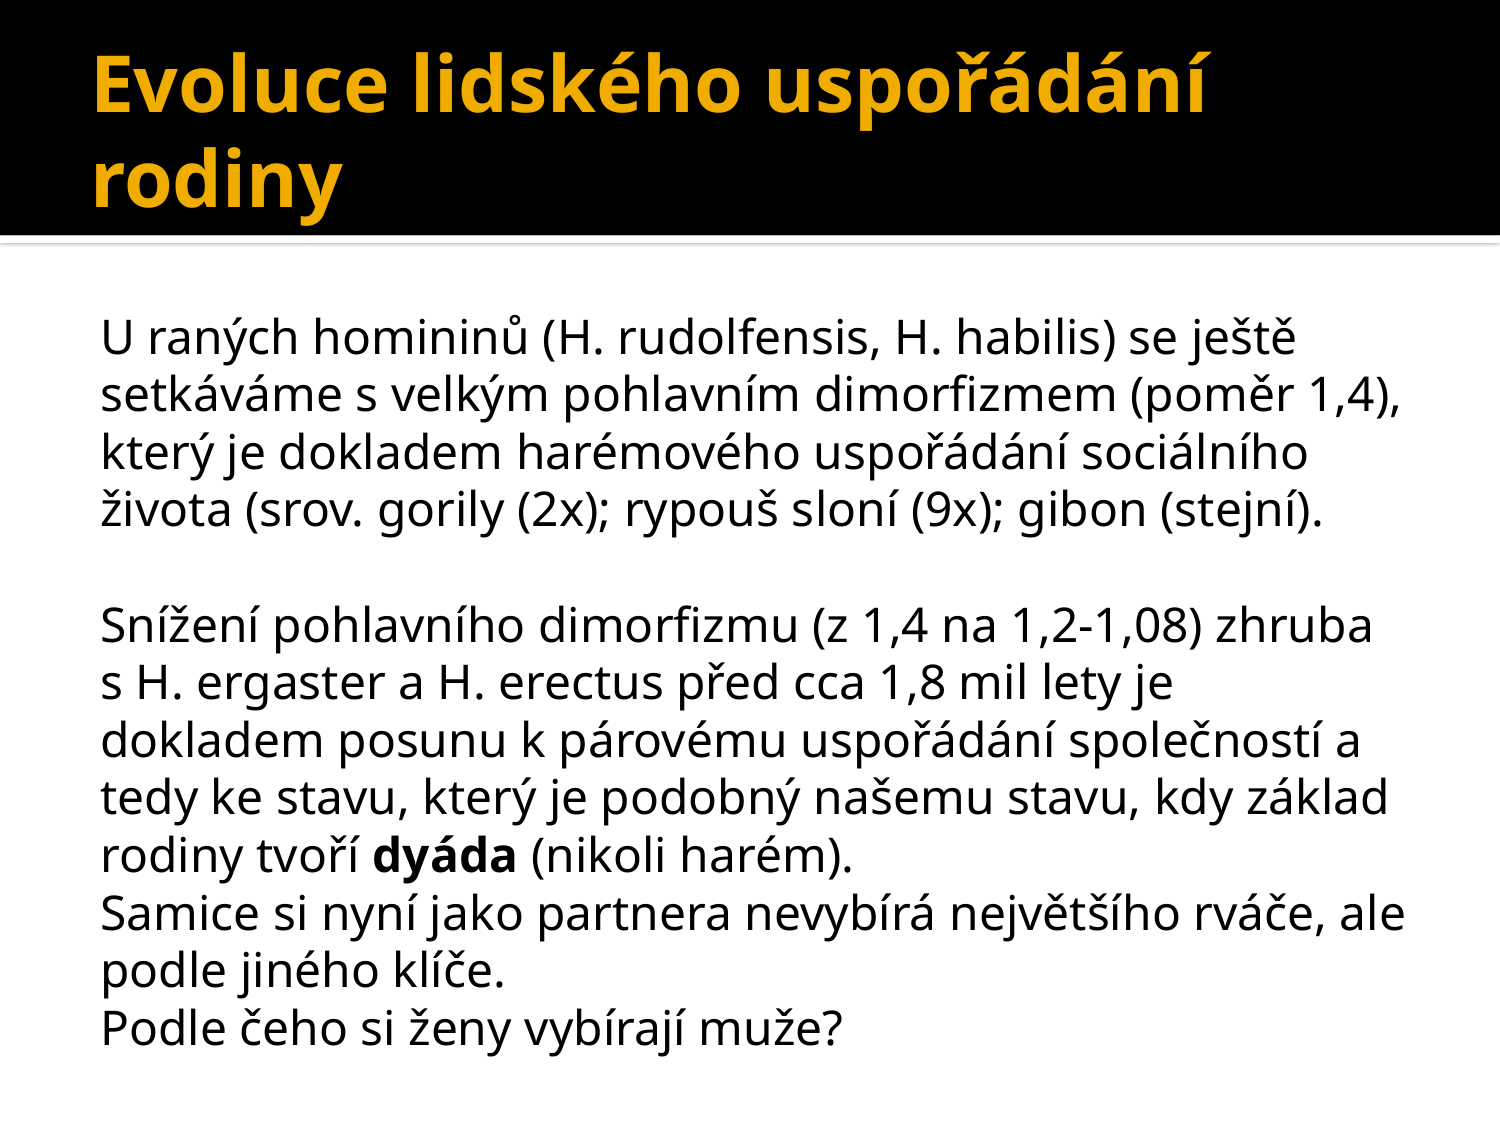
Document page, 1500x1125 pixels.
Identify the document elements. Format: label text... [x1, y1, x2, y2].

title Evoluce lidského uspořádání rodiny [75, 25, 1425, 231]
list U raných homininů (H. rudolfensis, H. habilis) se ještě setkáváme s velkým pohlavním dimorfizmem (poměr 1,4), který je dokladem harémového uspořádání sociálního života (srov. gorily (2x); rypouš sloní (9x); gibon (stejní). Snížení pohlavního dimorfizmu (z 1,4 na 1,2-1,08) zhruba s H. ergaster a H. erectus před cca 1,8 mil lety je dokladem posunu k párovému uspořádání společností a tedy ke stavu, který je podobný našemu stavu, kdy základ rodiny tvoří dyáda (nikoli harém). Samice si nyní jako partnera nevybírá největšího rváče, ale podle jiného klíče. Podle čeho si ženy vybírají muže? [75, 291, 1425, 1083]
